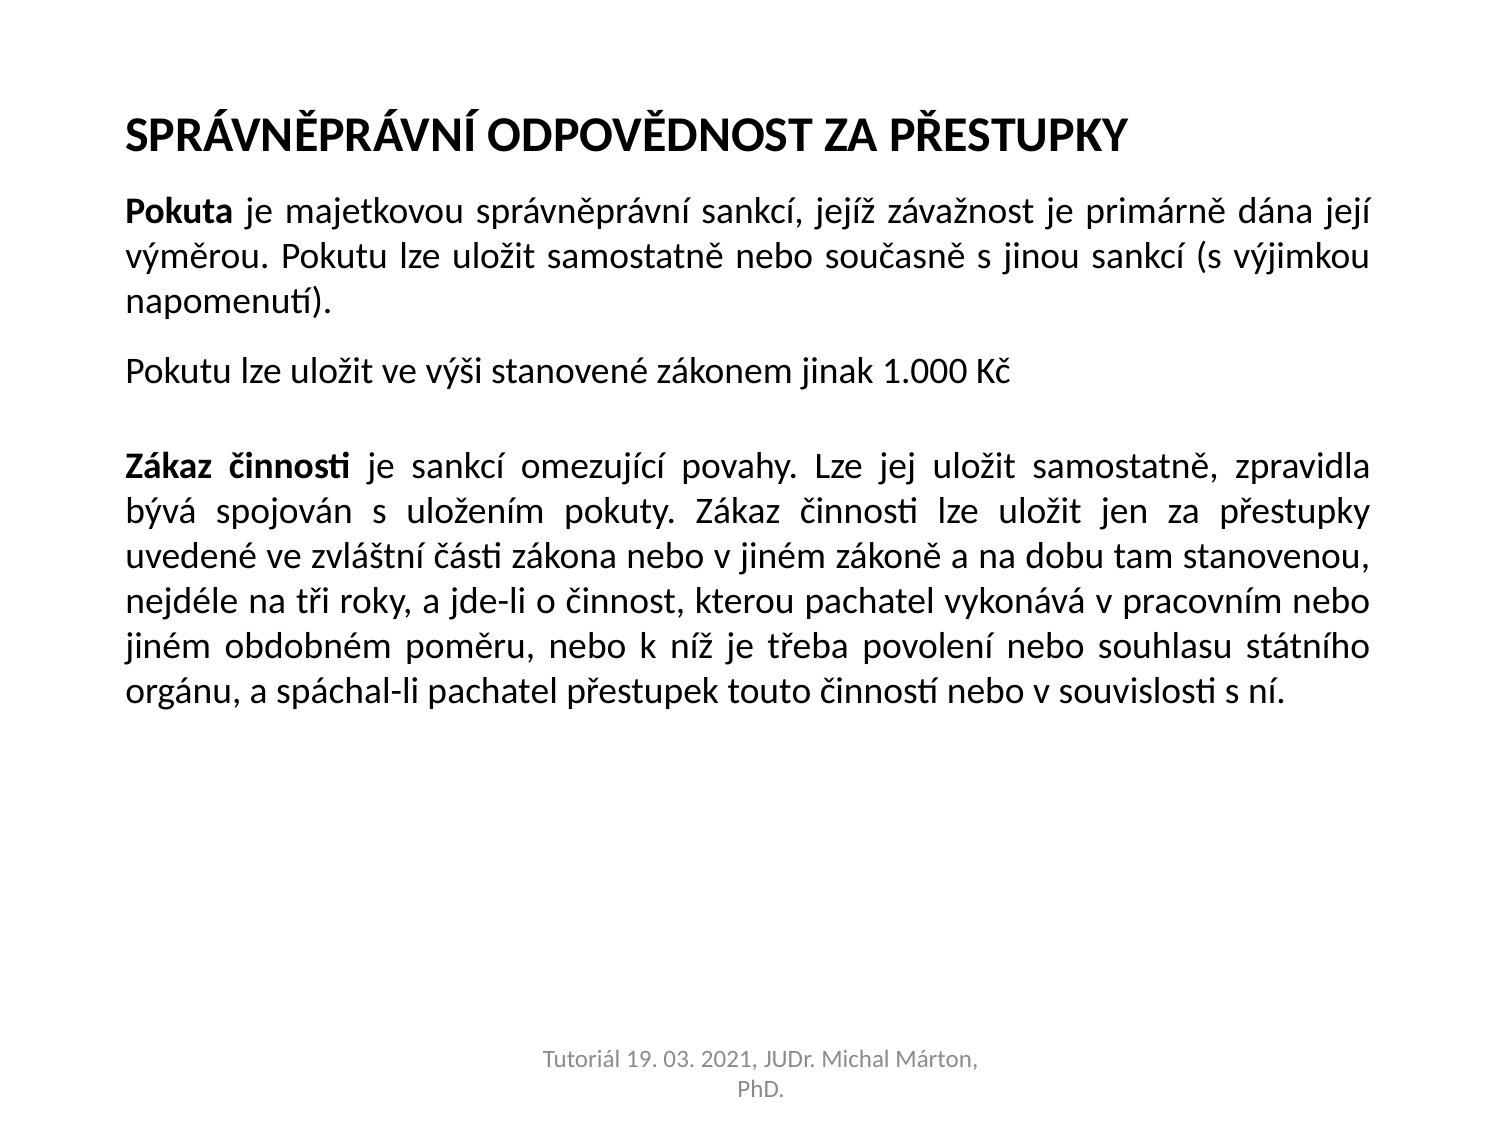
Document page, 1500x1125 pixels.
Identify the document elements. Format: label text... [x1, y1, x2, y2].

footer Tutoriál 19. 03. 2021, JUDr. Michal Márton, PhD. [512, 1042, 1010, 1103]
text_box SPRÁVNĚPRÁVNÍ ODPOVĚDNOST ZA PŘESTUPKY Pokuta je majetkovou správněprávní sankcí, jejíž závažnost je primárně dána její výměrou. Pokutu lze uložit samostatně nebo současně s jinou sankcí (s výjimkou napomenutí). Pokutu lze uložit ve výši stanovené zákonem jinak 1.000 Kč Zákaz činnosti je sankcí omezující povahy. Lze jej uložit samostatně, zpravidla bývá spojován s uložením pokuty. Zákaz činnosti lze uložit jen za přestupky uvedené ve zvláštní části zákona nebo v jiném zákoně a na dobu tam stanovenou, nejdéle na tři roky, a jde-li o činnost, kterou pachatel vykonává v pracovním nebo jiném obdobném poměru, nebo k níž je třeba povolení nebo souhlasu státního orgánu, a spáchal-li pachatel přestupek touto činností nebo v souvislosti s ní. [110, 94, 1387, 719]
